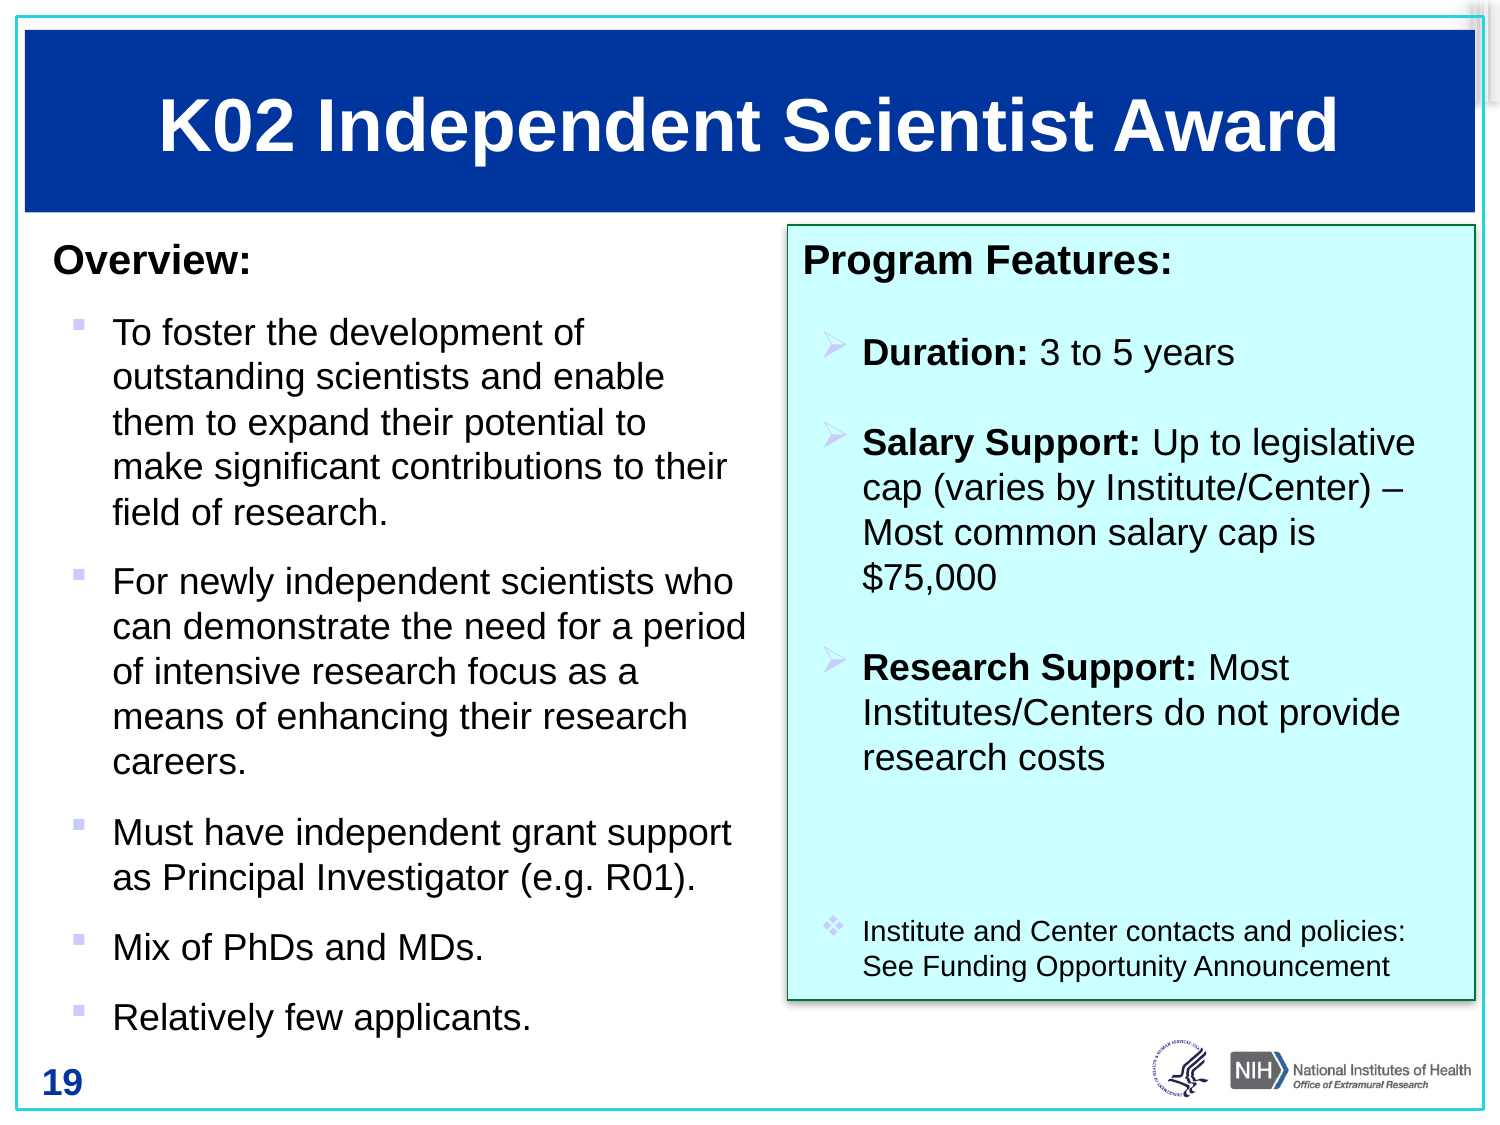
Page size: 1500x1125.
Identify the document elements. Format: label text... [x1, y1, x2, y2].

list Program Features: Duration: 3 to 5 years Salary Support: Up to legislative cap (varies by Institute/Center) – Most common salary cap is $75,000 Research Support: Most Institutes/Centers do not provide research costs Institute and Center contacts and policies: See Funding Opportunity Announcement [787, 224, 1476, 1001]
list Overview: To foster the development of outstanding scientists and enable them to expand their potential to make significant contributions to their field of research. For newly independent scientists who can demonstrate the need for a period of intensive research focus as a means of enhancing their research careers. Must have independent grant support as Principal Investigator (e.g. R01). Mix of PhDs and MDs. Relatively few applicants. [37, 224, 763, 1038]
title K02 Independent Scientist Award [24, 29, 1476, 213]
picture [1224, 1043, 1475, 1094]
slide_number 19 [14, 1050, 99, 1110]
